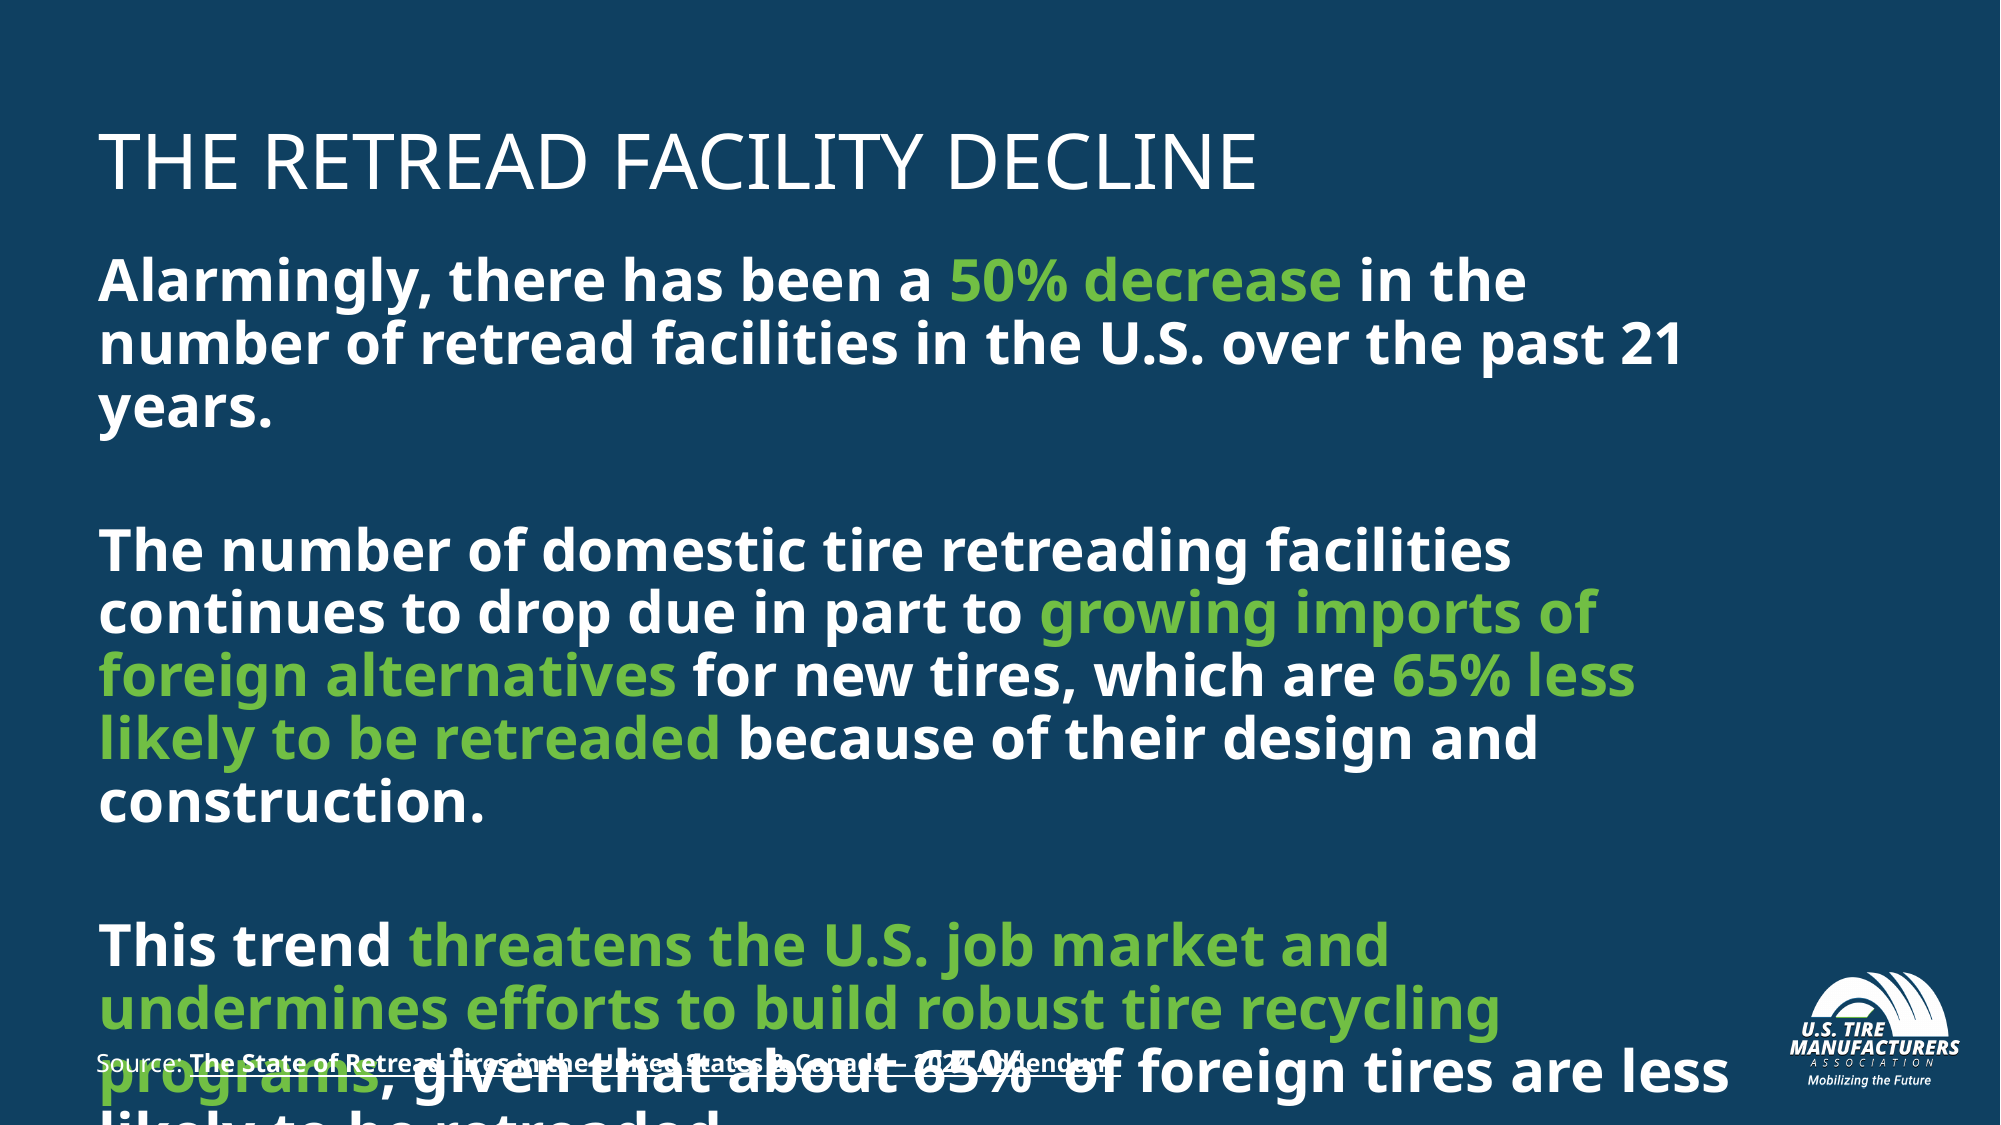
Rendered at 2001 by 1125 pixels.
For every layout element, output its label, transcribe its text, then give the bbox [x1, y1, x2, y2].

picture [1784, 969, 1965, 1091]
text_box Source: The State of Retread Tires in the United States & Canada – 2024 Addendum [81, 1040, 1723, 1120]
text_box THE RETREAD FACILITY DECLINE [83, 115, 1884, 225]
title Alarmingly, there has been a 50% decrease in the number of retread facilities in the U.S. over the past 21 years. The number of domestic tire retreading facilities continues to drop due in part to growing imports of foreign alternatives for new tires, which are 65% less likely to be retreaded because of their design and construction. This trend threatens the U.S. job market and undermines efforts to build robust tire recycling programs, given that about 65% of foreign tires are less likely to be retreaded. [84, 243, 1756, 927]
